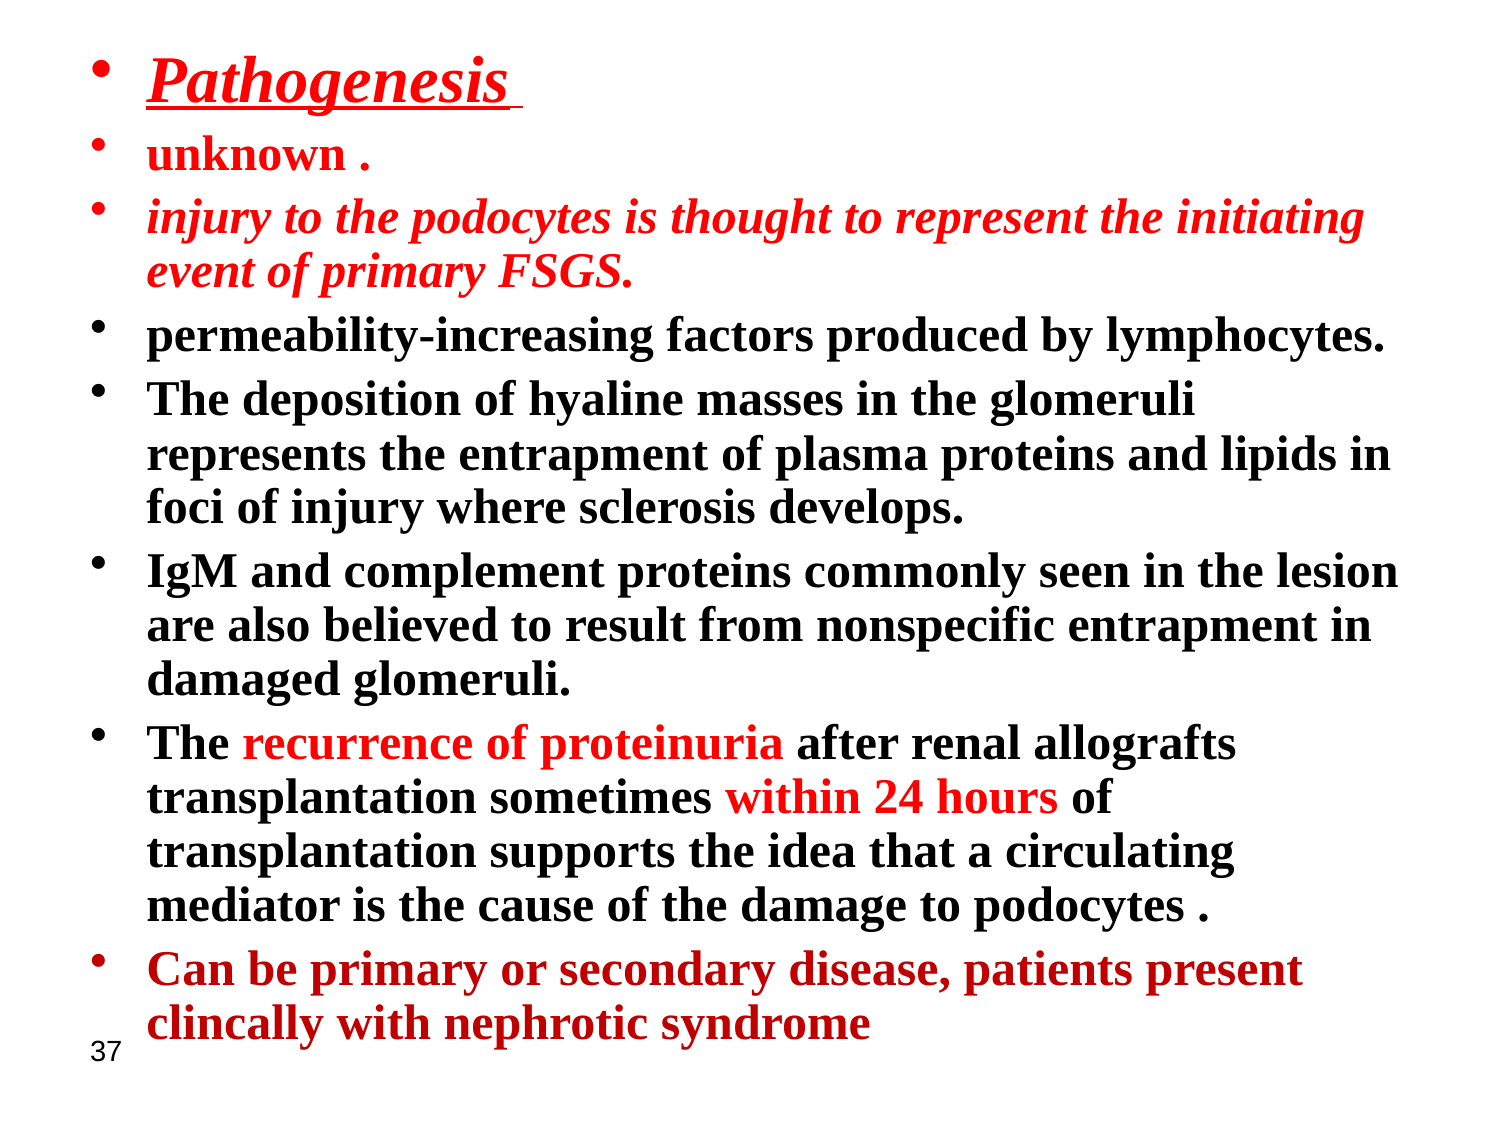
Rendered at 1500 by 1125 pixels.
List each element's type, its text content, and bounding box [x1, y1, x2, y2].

slide_number 37 [74, 1024, 426, 1103]
list Pathogenesis unknown . injury to the podocytes is thought to represent the initiating event of primary FSGS. permeability-increasing factors produced by lymphocytes. The deposition of hyaline masses in the glomeruli represents the entrapment of plasma proteins and lipids in foci of injury where sclerosis develops. IgM and complement proteins commonly seen in the lesion are also believed to result from nonspecific entrapment in damaged glomeruli. The recurrence of proteinuria after renal allografts transplantation sometimes within 24 hours of transplantation supports the idea that a circulating mediator is the cause of the damage to podocytes . Can be primary or secondary disease, patients present clincally with nephrotic syndrome [74, 37, 1426, 1006]
